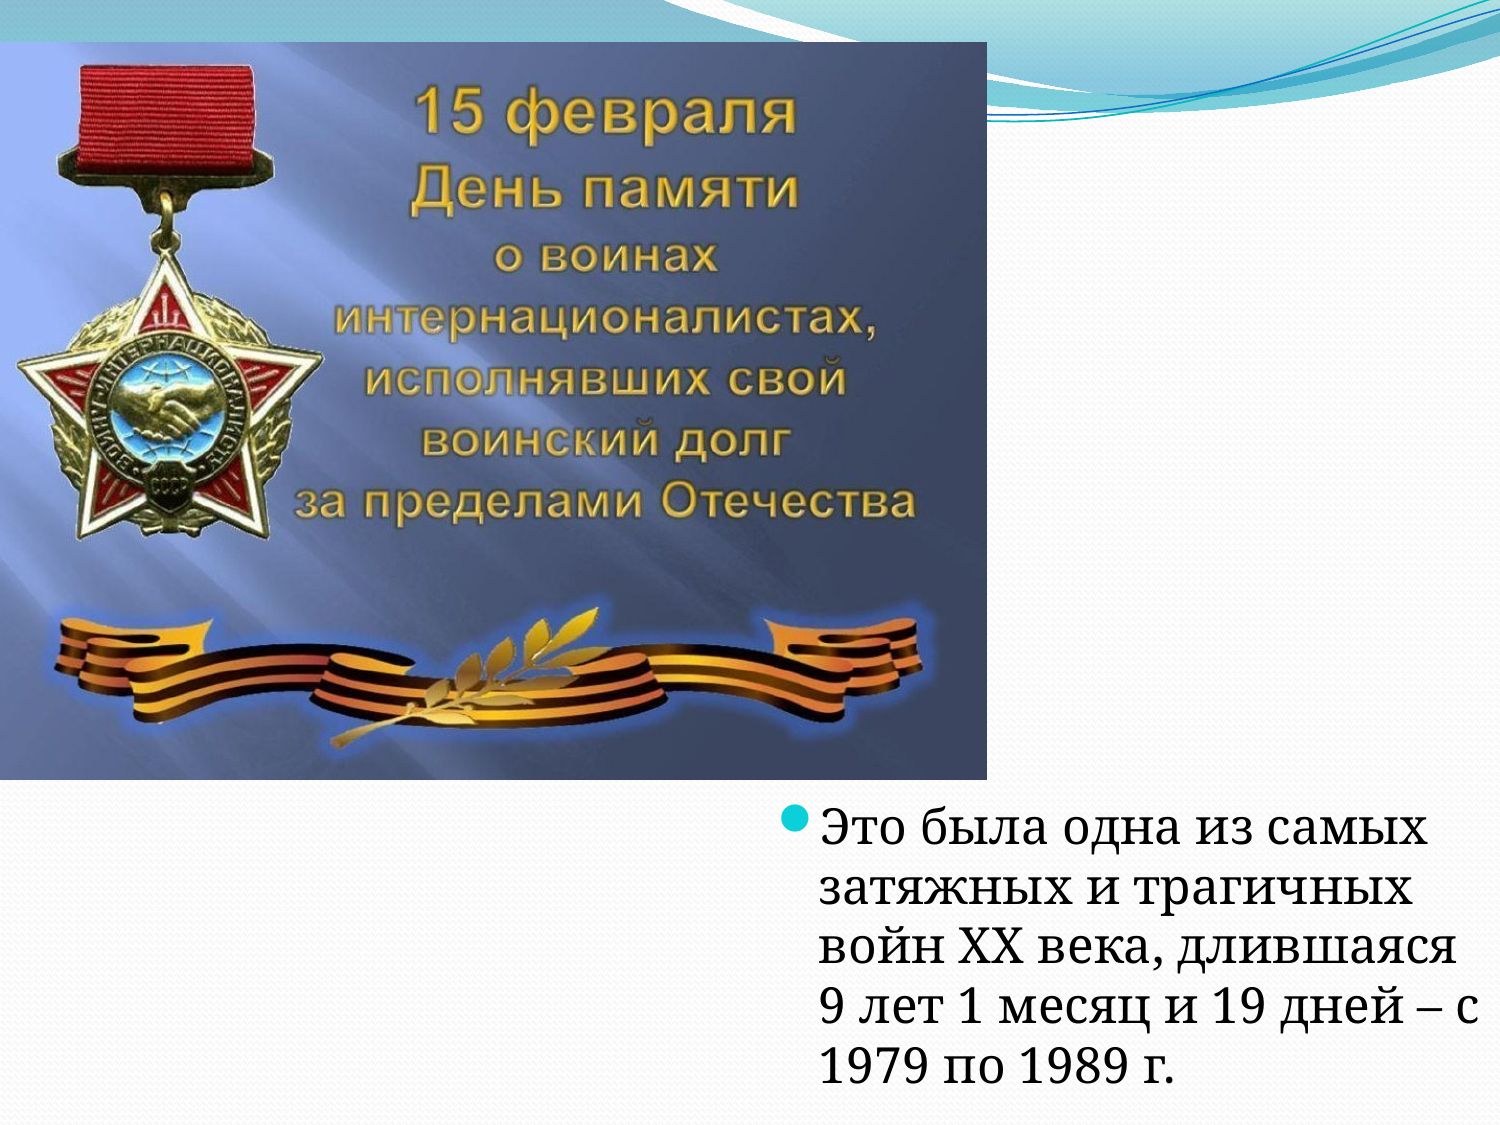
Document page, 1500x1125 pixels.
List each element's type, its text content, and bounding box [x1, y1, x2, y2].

list Это была одна из самых затяжных и трагичных войн XX века, длившаяся 9 лет 1 месяц и 19 дней – с 1979 по 1989 г. [762, 786, 1500, 1106]
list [0, 42, 987, 780]
